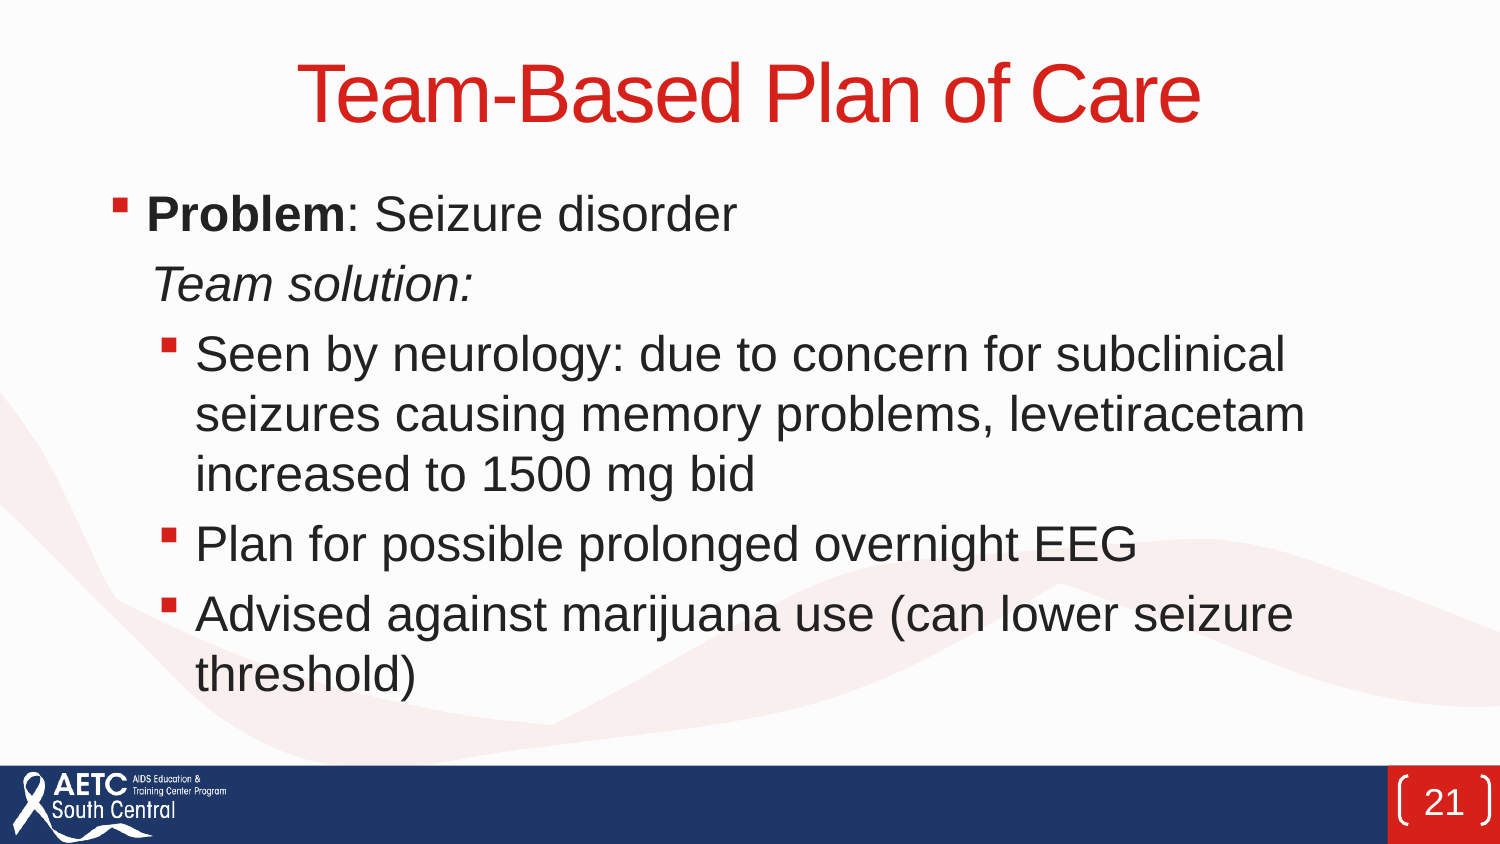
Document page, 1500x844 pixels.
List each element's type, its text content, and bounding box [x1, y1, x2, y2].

picture [12, 770, 227, 844]
list Problem: Seizure disorder Team solution: Seen by neurology: due to concern for subclinical seizures causing memory problems, levetiracetam increased to 1500 mg bid Plan for possible prolonged overnight EEG Advised against marijuana use (can lower seizure threshold) [75, 174, 1440, 776]
title Team-Based Plan of Care [67, 19, 1433, 160]
slide_number 21 [1397, 774, 1492, 827]
